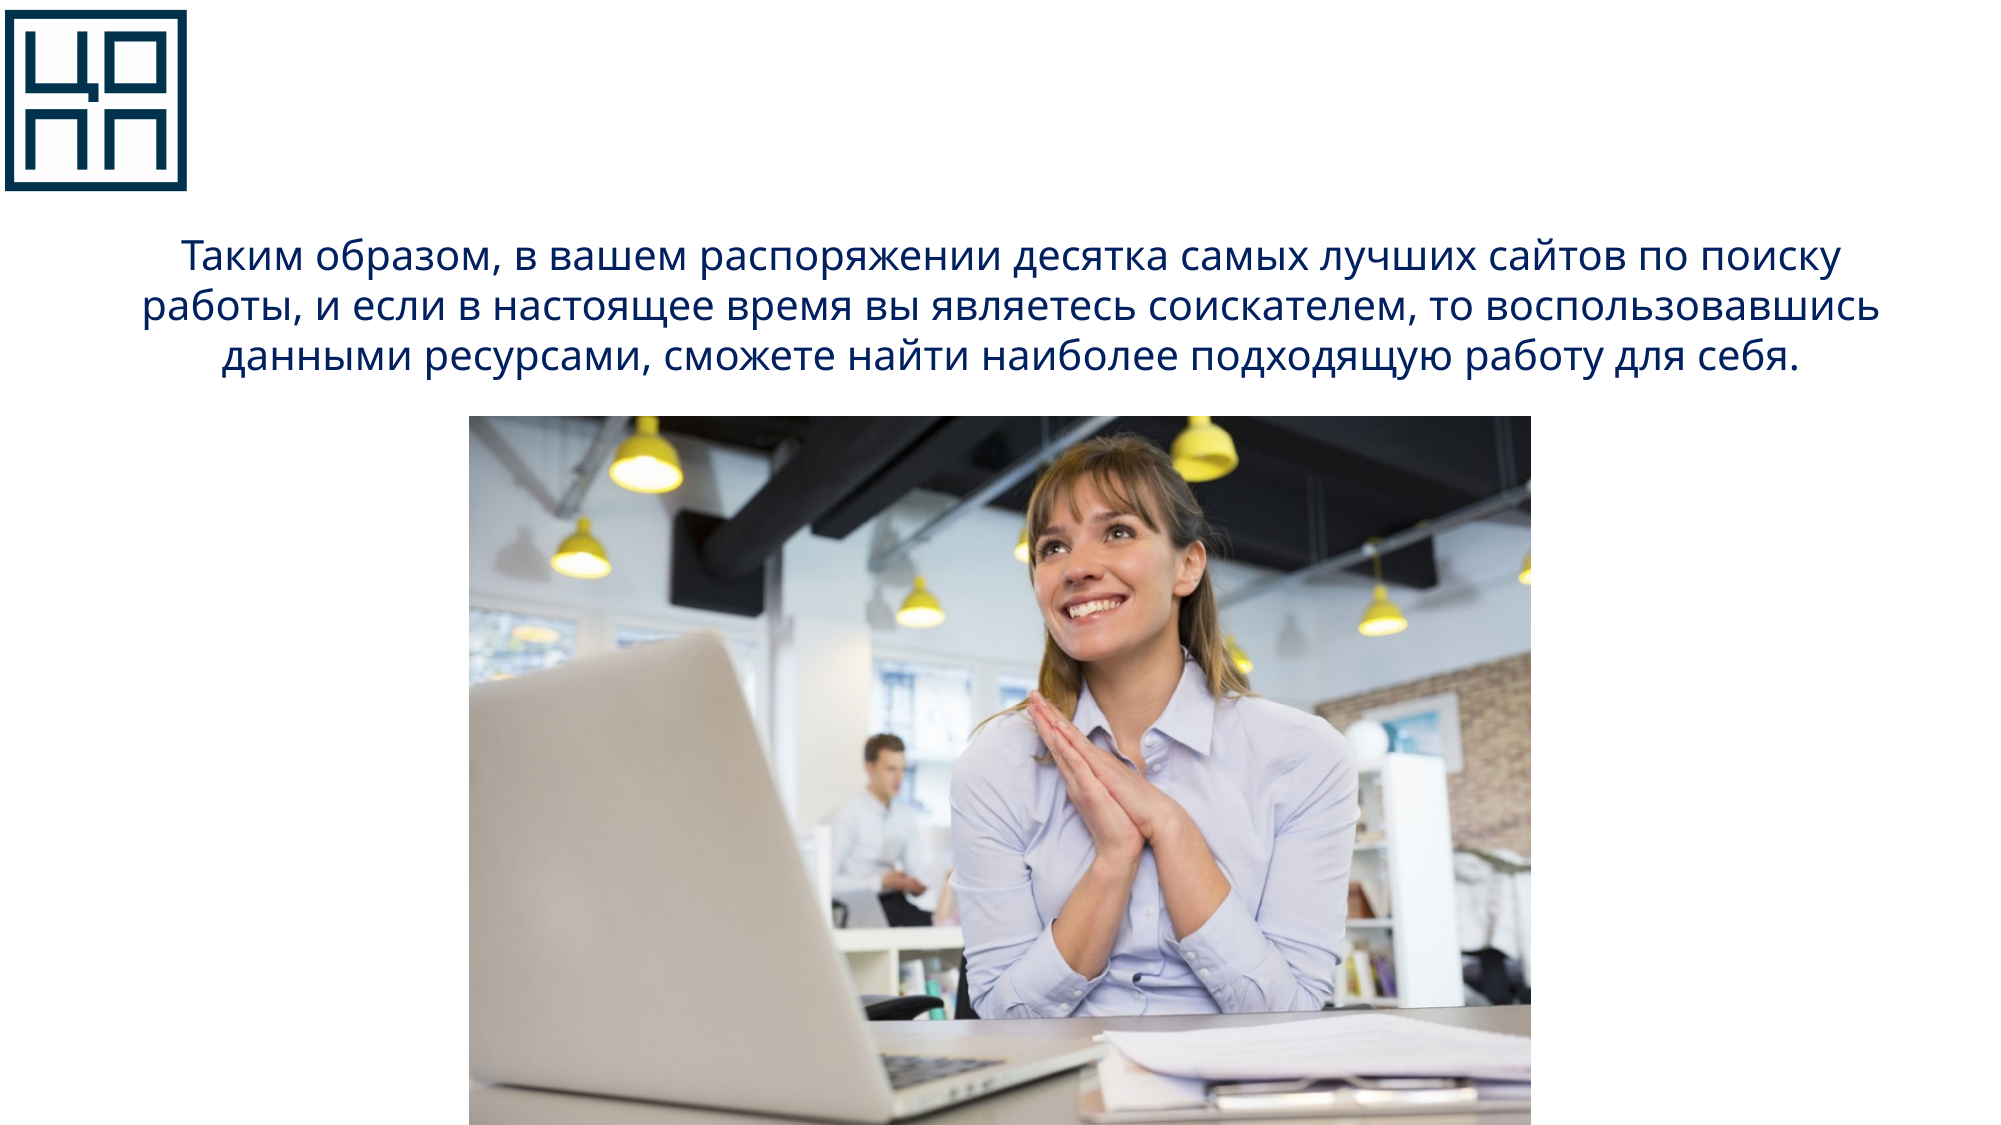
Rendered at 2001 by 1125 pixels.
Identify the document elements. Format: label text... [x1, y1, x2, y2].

list Таким образом, в вашем распоряжении десятка самых лучших сайтов по поиску работы, и если в настоящее время вы являетесь соискателем, то воспользовавшись данными ресурсами, сможете найти наиболее подходящую работу для себя. [99, 221, 1901, 1125]
picture [0, 6, 196, 197]
picture [468, 416, 1531, 1125]
